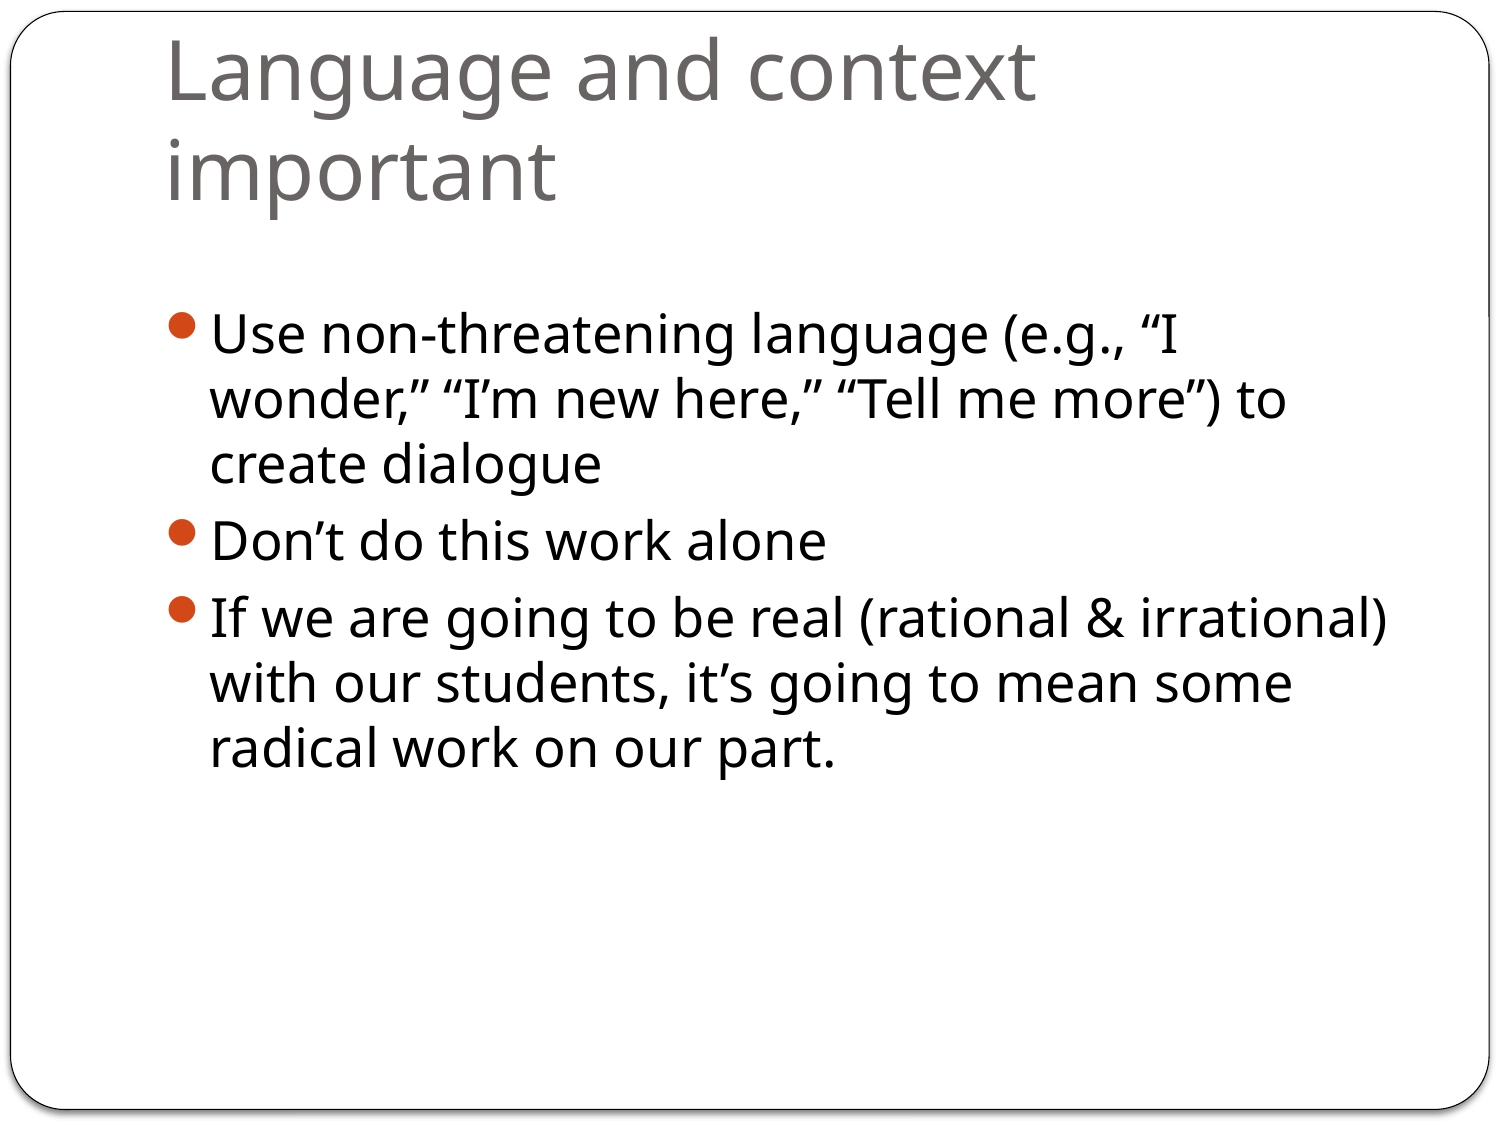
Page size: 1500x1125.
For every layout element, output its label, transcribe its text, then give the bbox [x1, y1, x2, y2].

title Language and context important [150, 45, 1425, 233]
list Use non-threatening language (e.g., “I wonder,” “I’m new here,” “Tell me more”) to create dialogue Don’t do this work alone If we are going to be real (rational & irrational) with our students, it’s going to mean some radical work on our part. [150, 291, 1425, 1042]
